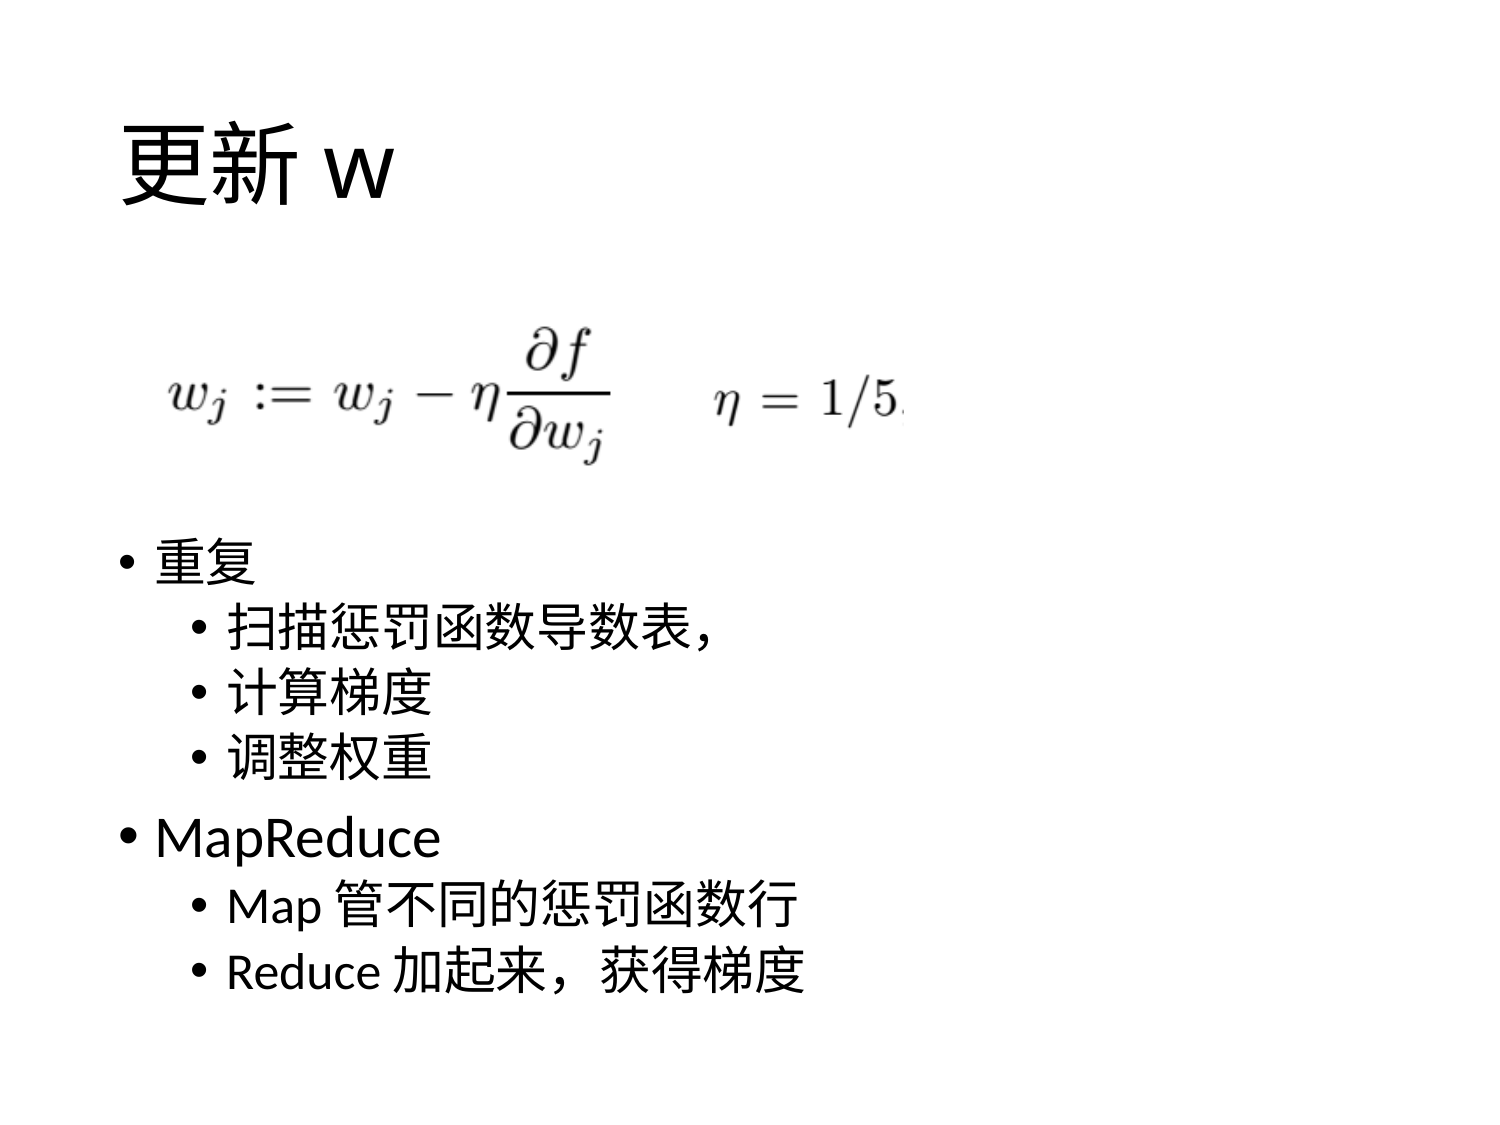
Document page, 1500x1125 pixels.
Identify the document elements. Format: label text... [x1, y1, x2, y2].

picture [155, 299, 623, 492]
picture [703, 367, 904, 431]
title 更新w [103, 59, 1397, 278]
list 重复 扫描惩罚函数导数表， 计算梯度 调整权重 MapReduce Map管不同的惩罚函数行 Reduce加起来，获得梯度 [103, 299, 1397, 1014]
